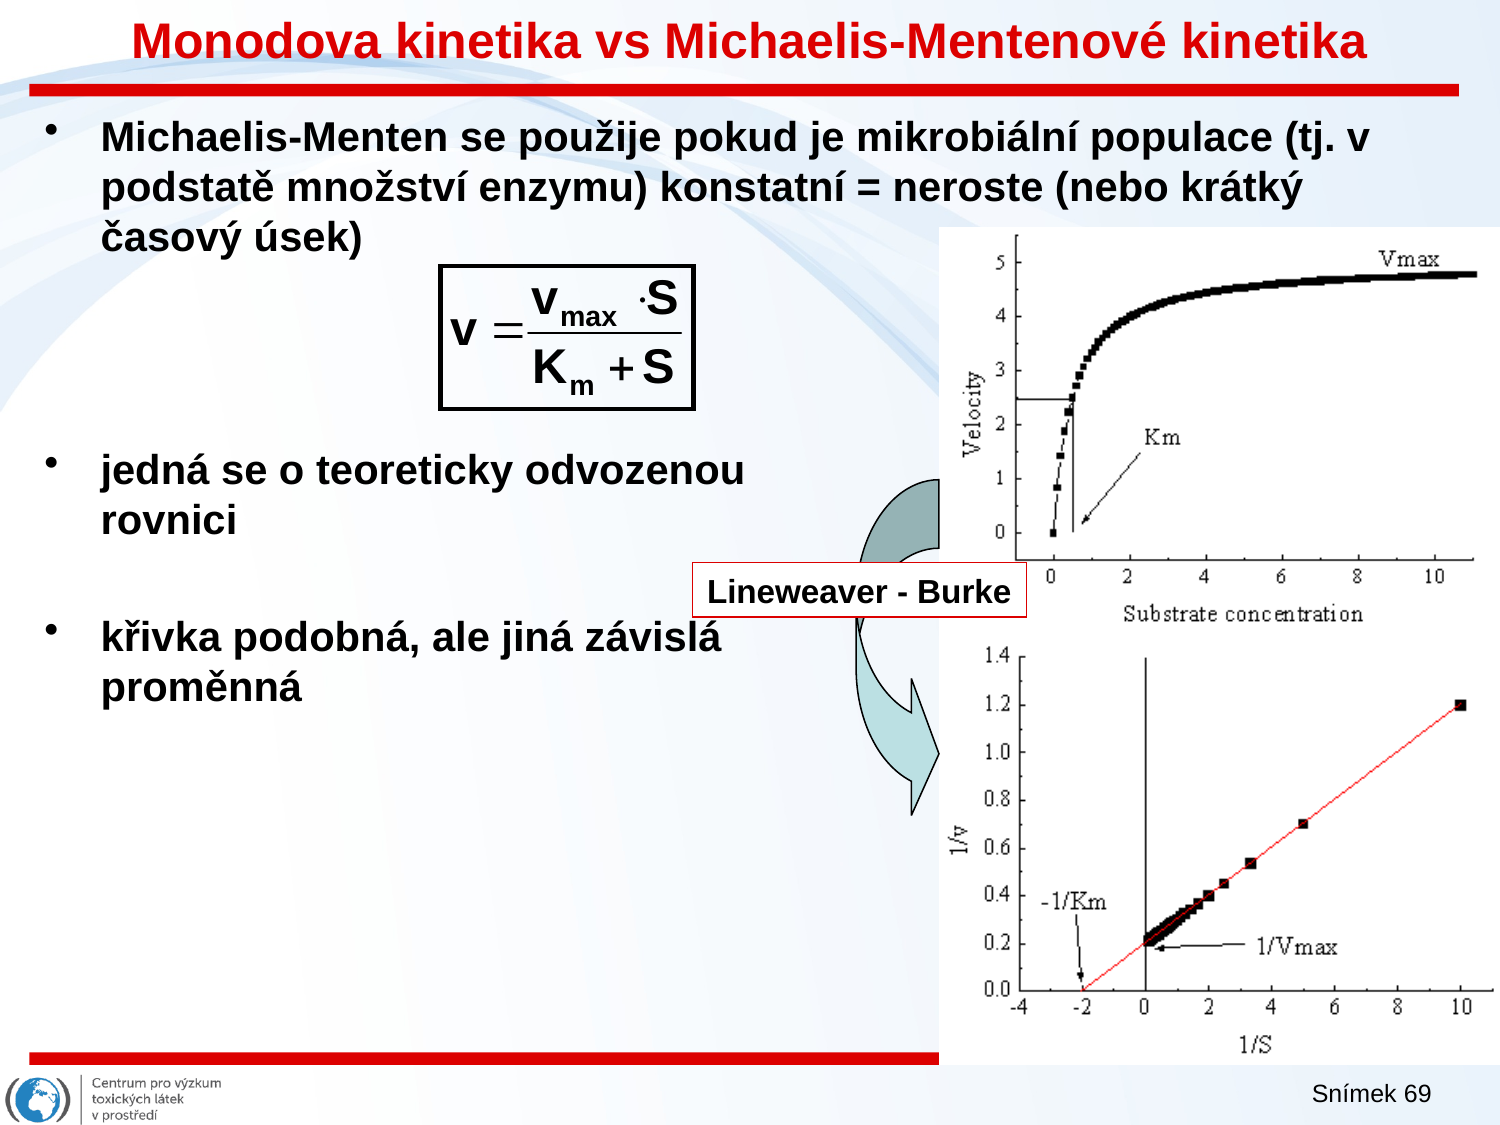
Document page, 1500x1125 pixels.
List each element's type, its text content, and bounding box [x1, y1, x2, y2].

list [442, 267, 692, 407]
text_box Lineweaver - Burke [692, 562, 933, 618]
list Michaelis-Menten se použije pokud je mikrobiální populace (tj. v podstatě množství enzymu) konstatní = neroste (nebo krátký časový úsek) jedná se o teoreticky odvozenou rovnici křivka podobná, ale jiná závislá proměnná [29, 101, 1460, 1048]
text_box [856, 618, 933, 816]
slide_number Snímek 69 [1149, 1074, 1448, 1125]
title Monodova kinetika vs Michaelis-Mentenové kinetika [0, 0, 1500, 79]
picture [0, 79, 1500, 1125]
